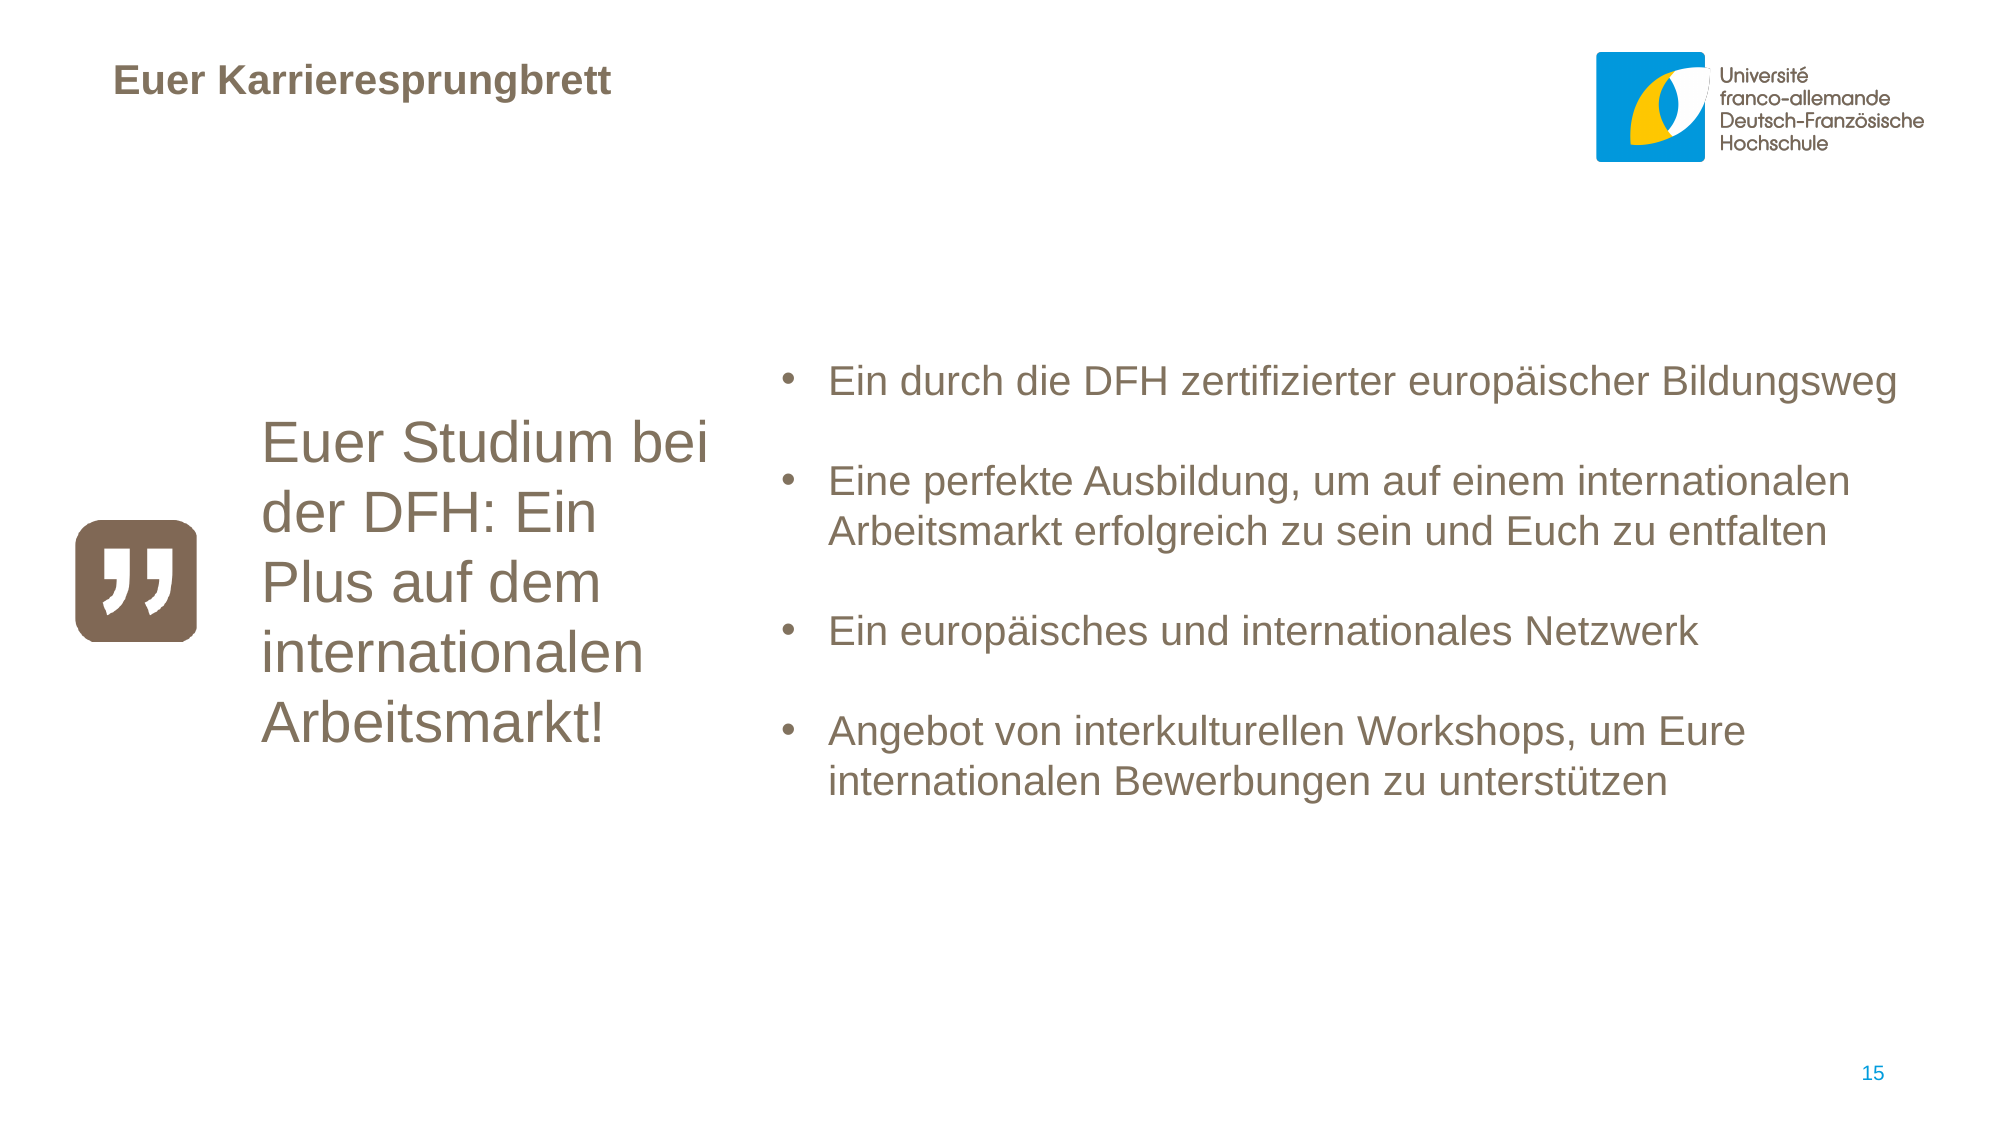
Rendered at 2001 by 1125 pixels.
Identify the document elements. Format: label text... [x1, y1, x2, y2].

slide_number 15 [1433, 1042, 1900, 1103]
text_box Ein durch die DFH zertifizierter europäischer Bildungsweg Eine perfekte Ausbildung, um auf einem internationalen Arbeitsmarkt erfolgreich zu sein und Euch zu entfalten Ein europäisches und internationales Netzwerk Angebot von interkulturellen Workshops, um Eure internationalen Bewerbungen zu unterstützen [781, 346, 1932, 812]
picture [75, 520, 197, 642]
list Euer Karrieresprungbrett [75, 54, 1571, 112]
text_box Euer Studium bei der DFH: Ein Plus auf dem internationalen Arbeitsmarkt! [256, 398, 722, 761]
